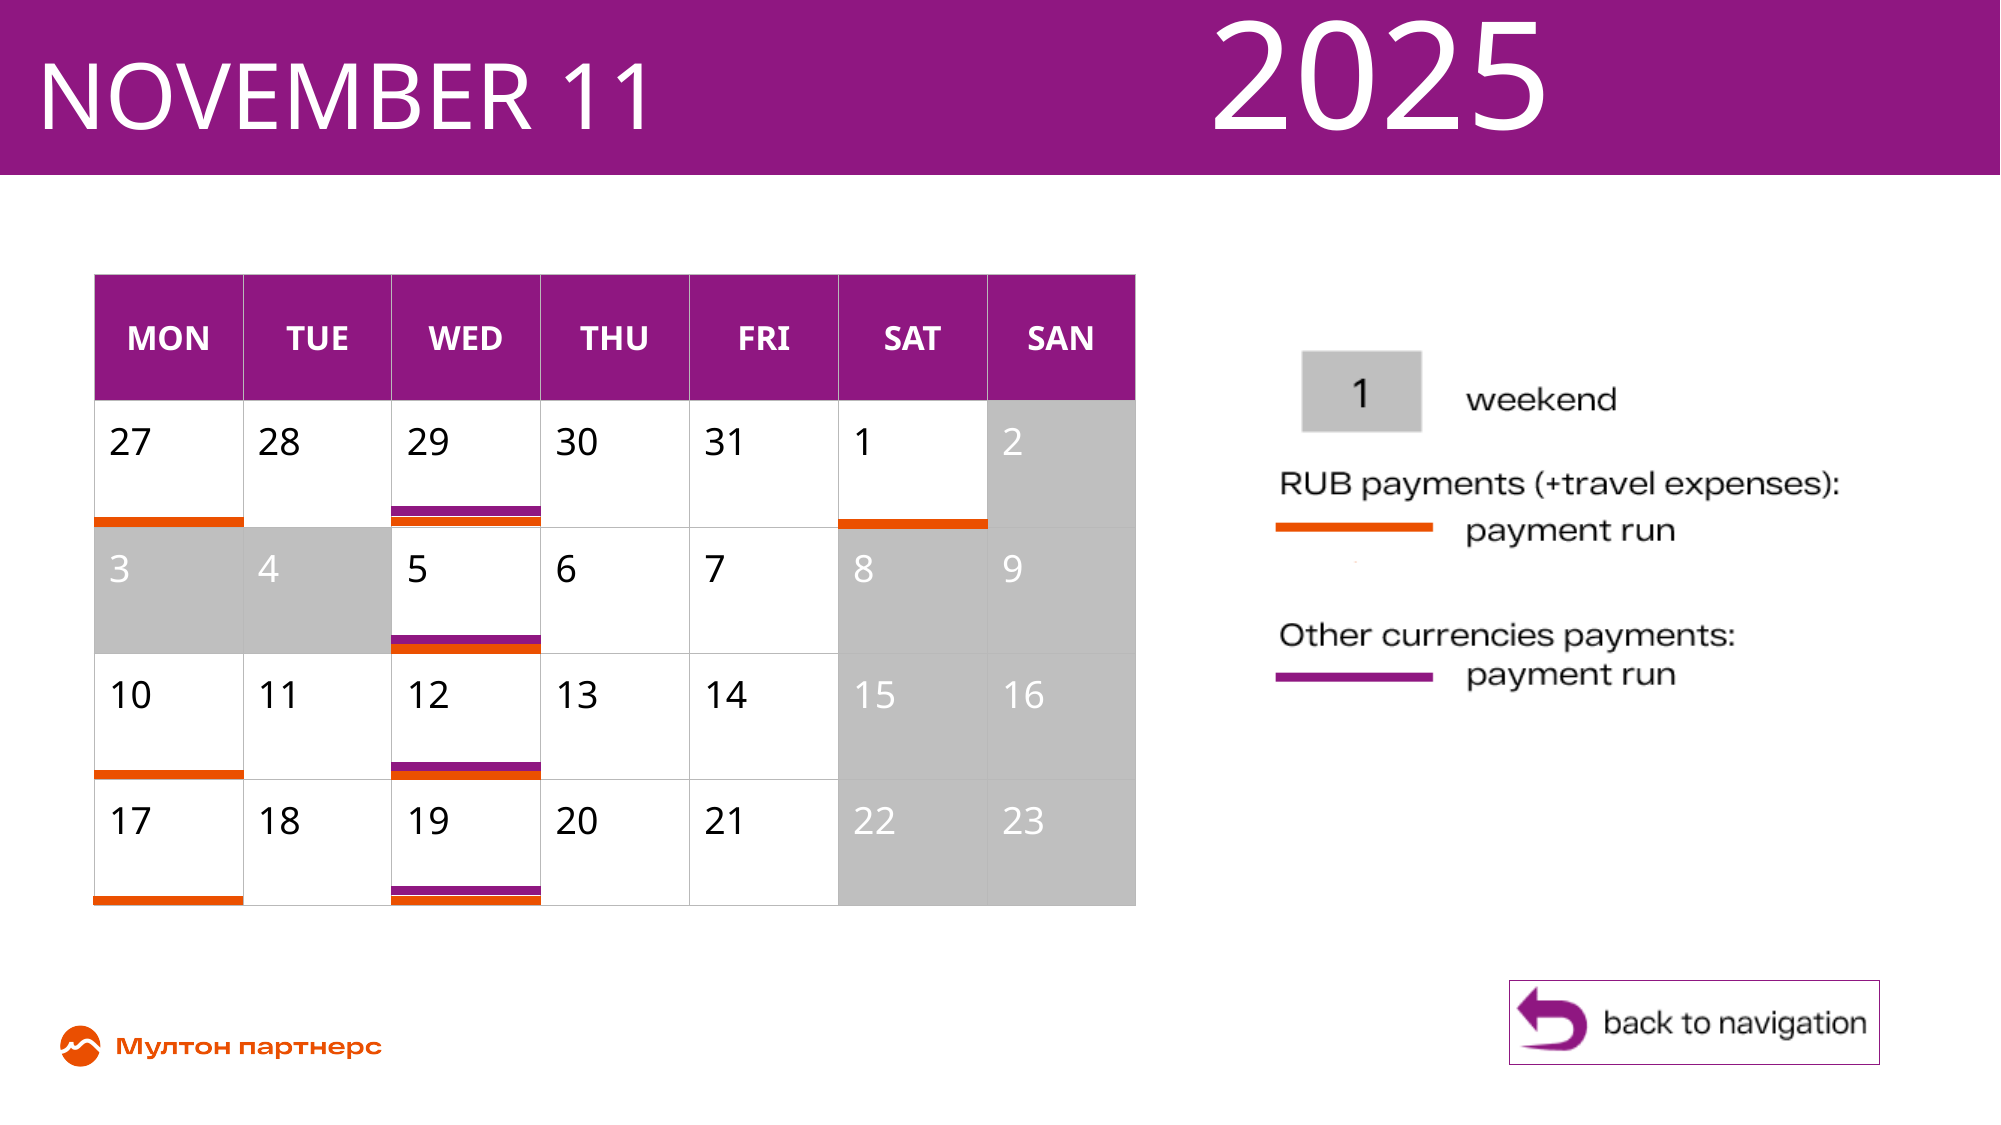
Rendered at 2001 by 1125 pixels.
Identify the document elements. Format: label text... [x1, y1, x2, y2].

text_box [838, 519, 988, 529]
table_cell 21 [690, 780, 838, 905]
table_cell 16 [988, 654, 1135, 779]
text_box [391, 762, 541, 771]
text_box [391, 644, 541, 654]
table_cell 6 [541, 528, 689, 653]
table_cell 29 [392, 401, 540, 506]
table_cell 8 [839, 529, 987, 653]
table_cell 30 [541, 401, 689, 527]
table_cell 3 [95, 528, 243, 653]
table_header SAT [839, 275, 987, 400]
table_cell 19 [392, 780, 540, 886]
text_box [391, 896, 541, 905]
picture [1509, 980, 1880, 1065]
table_cell 31 [690, 401, 838, 527]
table_cell 4 [244, 528, 391, 653]
table_header FRI [690, 275, 838, 400]
text_box NOVEMBER 11 2025 [36, 0, 1975, 162]
text_box [391, 635, 541, 644]
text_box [1257, 322, 1945, 772]
table_header MON [95, 275, 243, 400]
picture [60, 1025, 382, 1067]
table_cell 10 [95, 654, 243, 770]
text_box [391, 506, 541, 516]
text_box [391, 771, 541, 780]
table_cell 11 [244, 654, 391, 779]
table_cell 13 [541, 654, 689, 779]
table_cell 23 [988, 780, 1135, 905]
table_cell 27 [95, 401, 243, 517]
table_header SAN [988, 275, 1135, 400]
text_box [391, 886, 541, 895]
text_box [93, 896, 243, 905]
table_header THU [541, 275, 689, 400]
text_box [94, 517, 244, 527]
table_cell 2 [988, 401, 1135, 527]
text_box [0, 0, 2000, 176]
table_cell 17 [95, 780, 243, 896]
table_cell 1 [839, 401, 987, 519]
table_cell 18 [244, 780, 391, 905]
text_box [94, 770, 244, 779]
table_cell 5 [392, 528, 540, 635]
text_box [391, 517, 541, 526]
table_header WED [392, 275, 540, 400]
table_cell 12 [392, 654, 540, 762]
table_header TUE [244, 275, 391, 400]
table_cell 7 [690, 528, 838, 653]
table_cell 14 [690, 654, 838, 779]
table_cell 20 [541, 780, 689, 905]
table_cell 15 [839, 654, 987, 779]
table_cell 28 [244, 401, 391, 527]
table_cell 22 [839, 780, 987, 905]
table_cell 9 [988, 528, 1135, 653]
